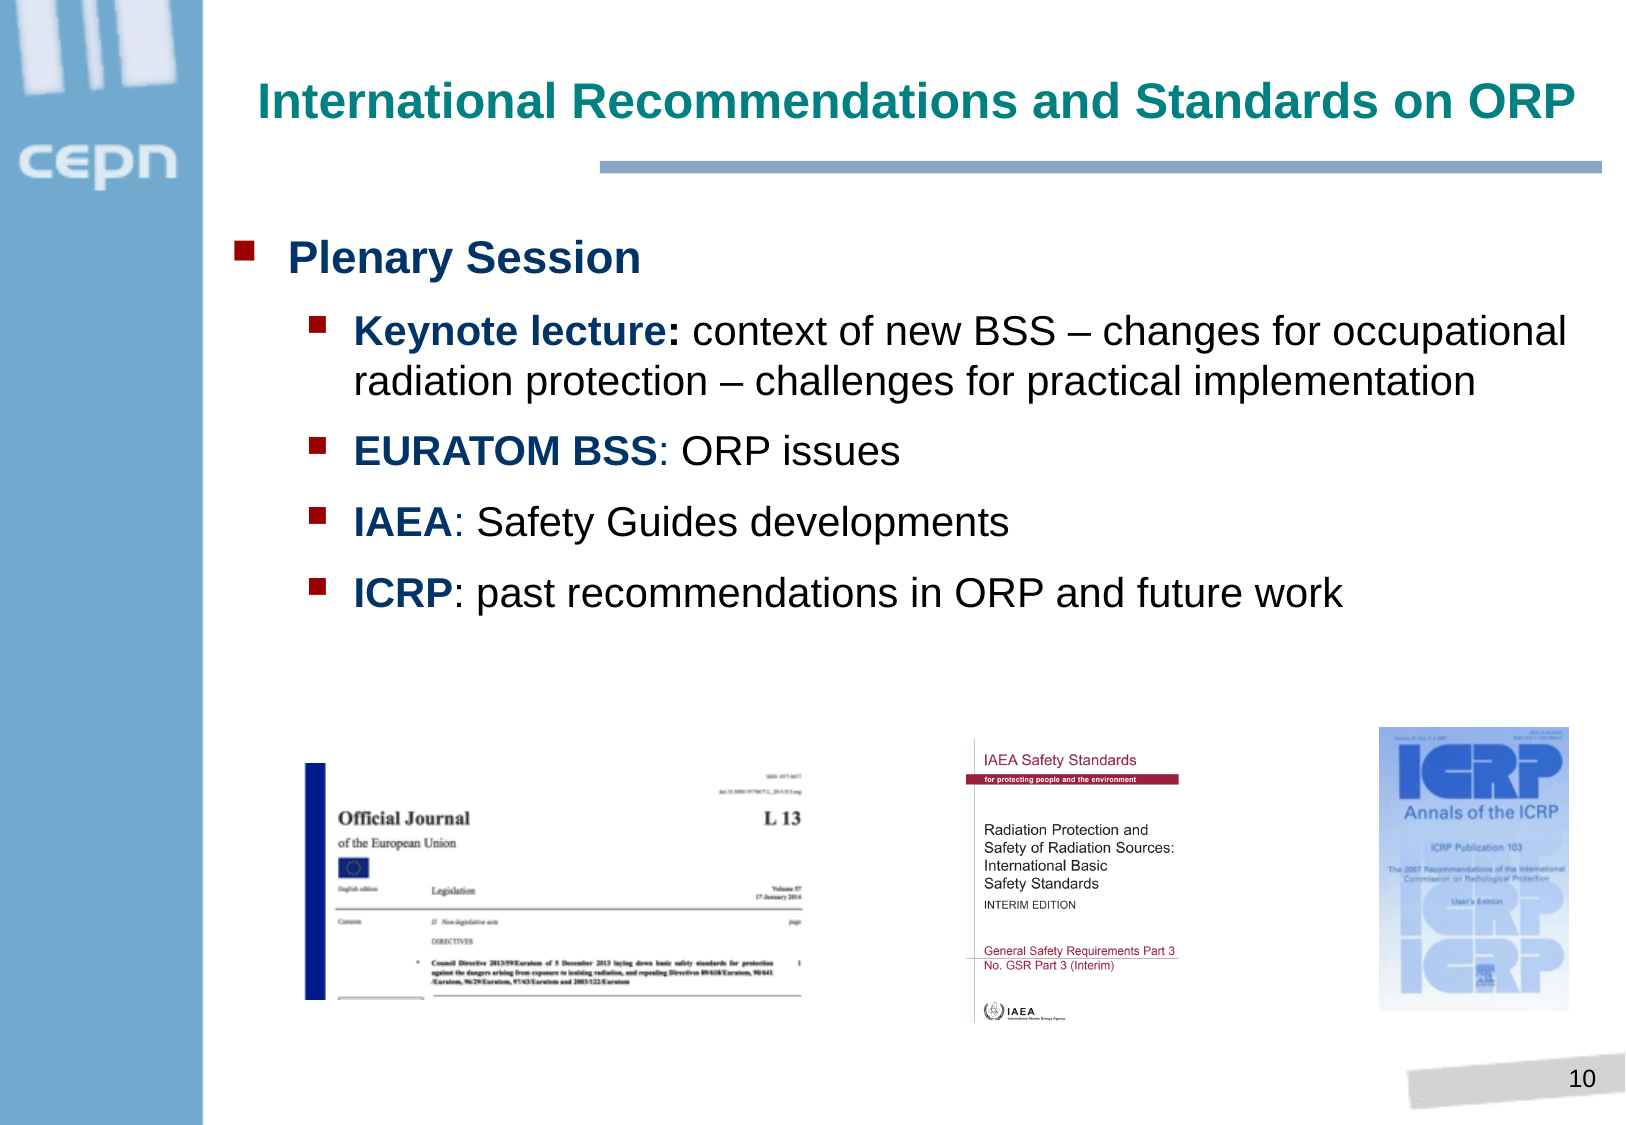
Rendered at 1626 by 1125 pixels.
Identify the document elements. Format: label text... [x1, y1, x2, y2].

title International Recommendations and Standards on ORP [174, 42, 1592, 155]
list Plenary Session Keynote lecture: context of new BSS – changes for occupational radiation protection – challenges for practical implementation EURATOM BSS: ORP issues IAEA: Safety Guides developments ICRP: past recommendations in ORP and future work [216, 219, 1604, 1071]
slide_number 10 [1544, 1058, 1612, 1101]
picture [0, 0, 1626, 1125]
